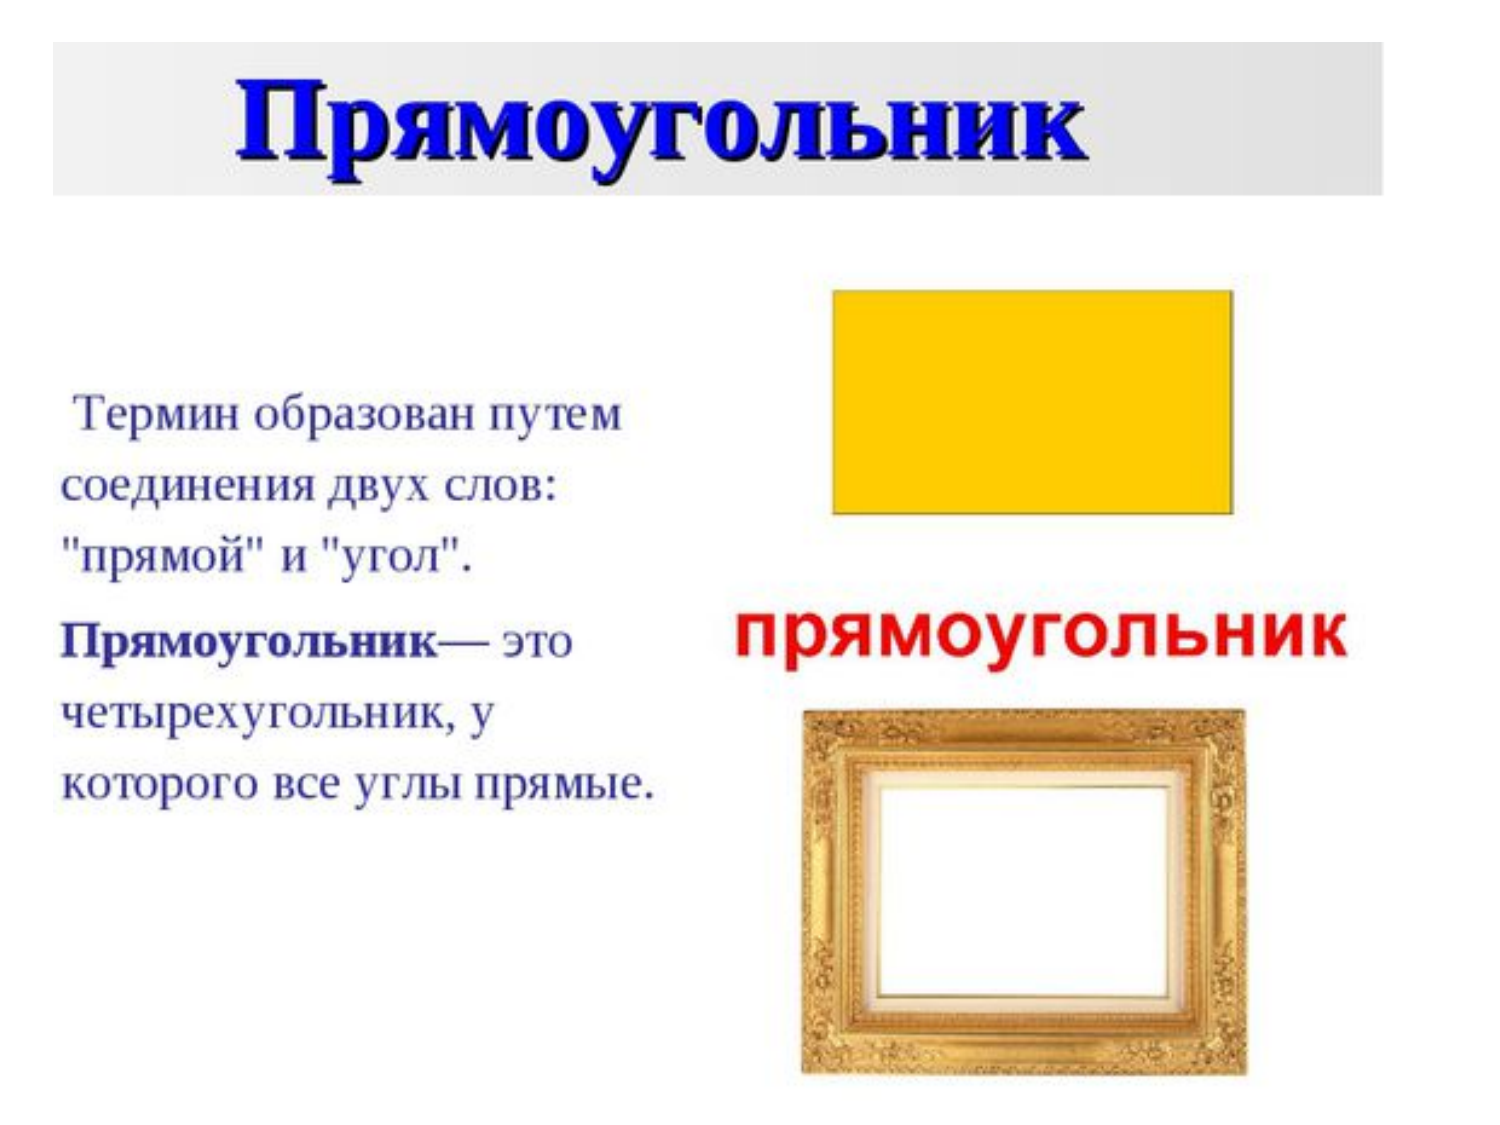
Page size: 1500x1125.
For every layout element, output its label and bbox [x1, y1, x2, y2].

picture [52, 42, 1385, 1125]
